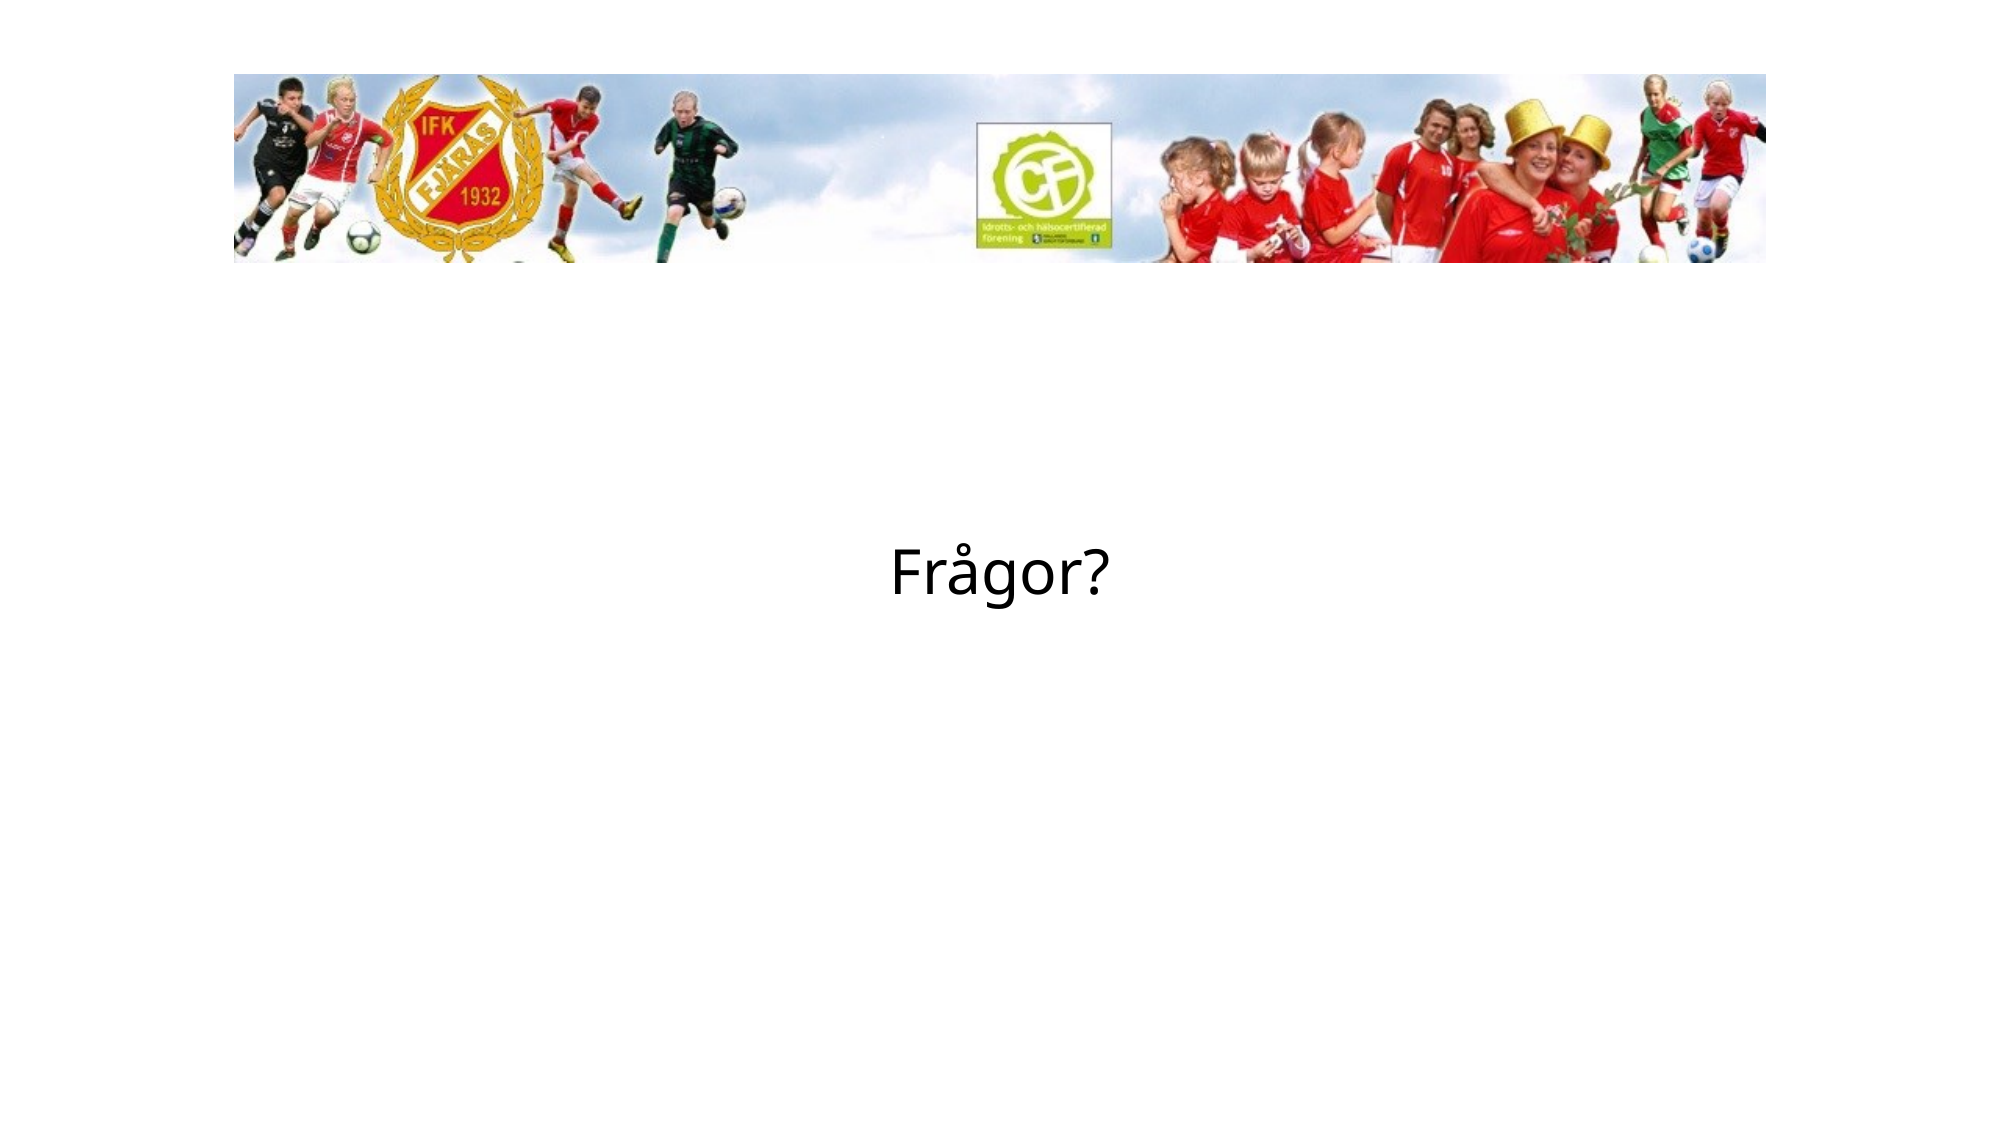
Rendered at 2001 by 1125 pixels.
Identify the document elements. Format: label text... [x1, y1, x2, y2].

title Frågor? [735, 398, 1265, 616]
picture [234, 74, 1766, 263]
